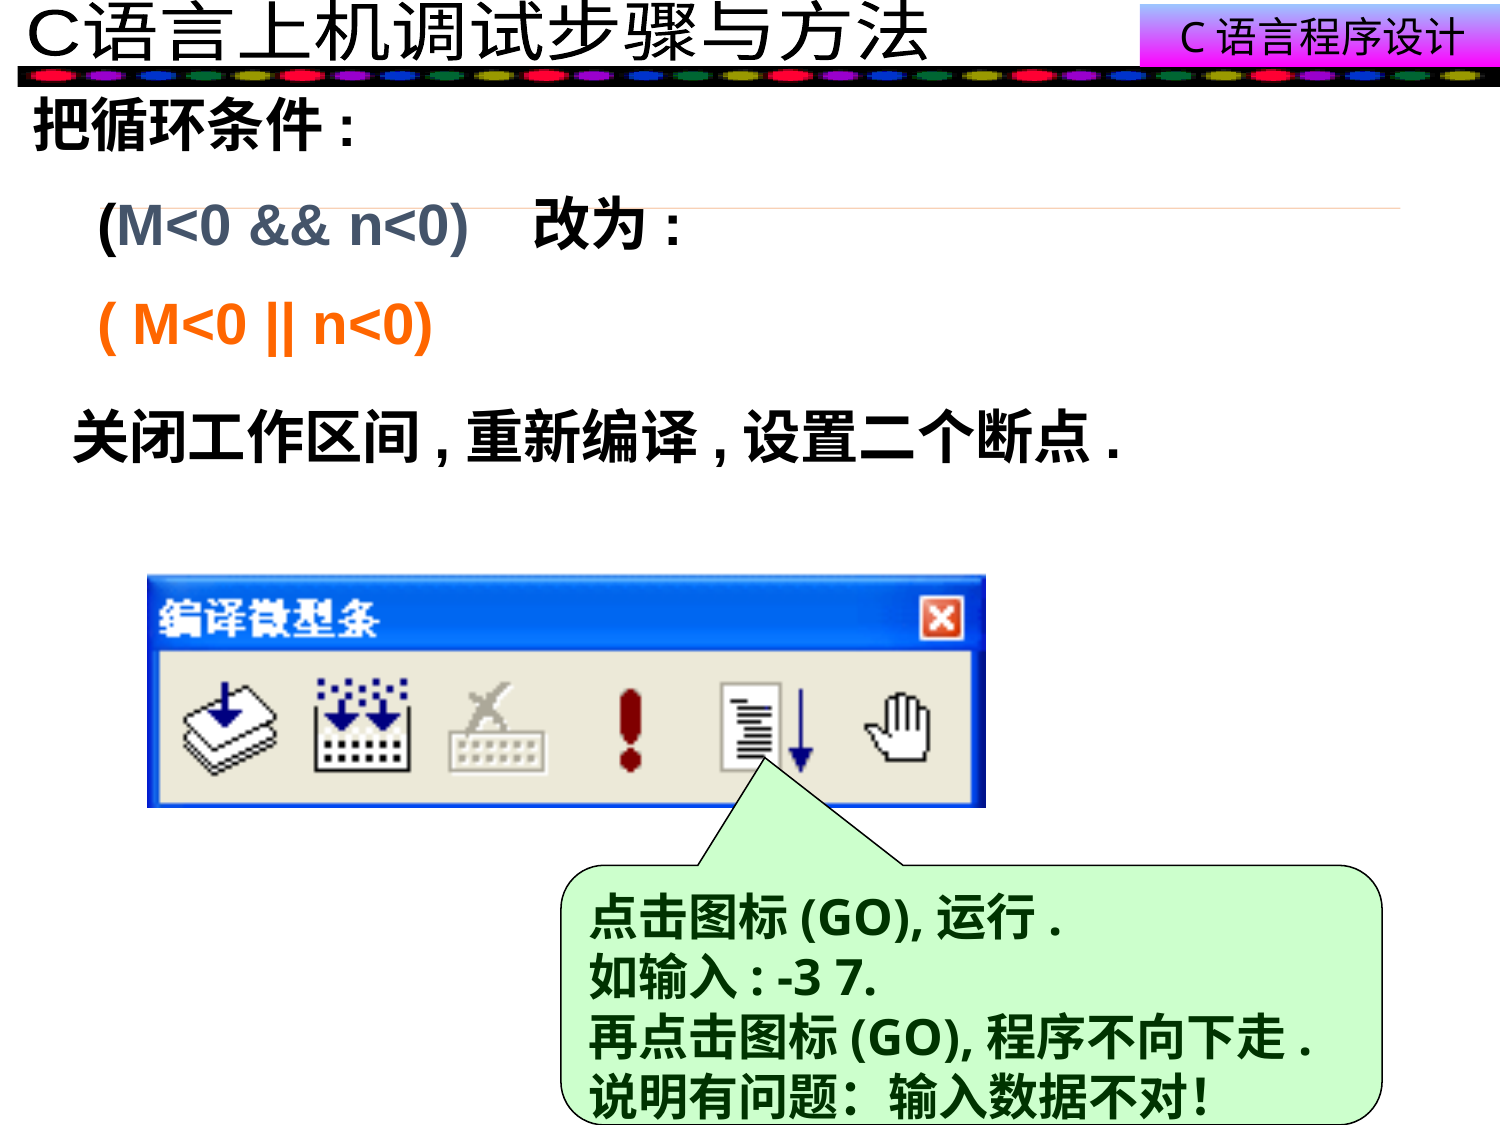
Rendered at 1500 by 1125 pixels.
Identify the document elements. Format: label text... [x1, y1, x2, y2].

text_box 把循环条件: (M<0 && n<0) 改为: ( M<0 || n<0) [17, 80, 1453, 364]
picture [147, 569, 986, 808]
text_box 点击图标(GO),运行. 如输入: -3 7. 再点击图标(GO),程序不向下走. 说明有问题：输入数据不对！ [560, 808, 1383, 1125]
picture [17, 66, 1500, 87]
text_box 关闭工作区间,重新编译,设置二个断点. [0, 392, 1164, 478]
